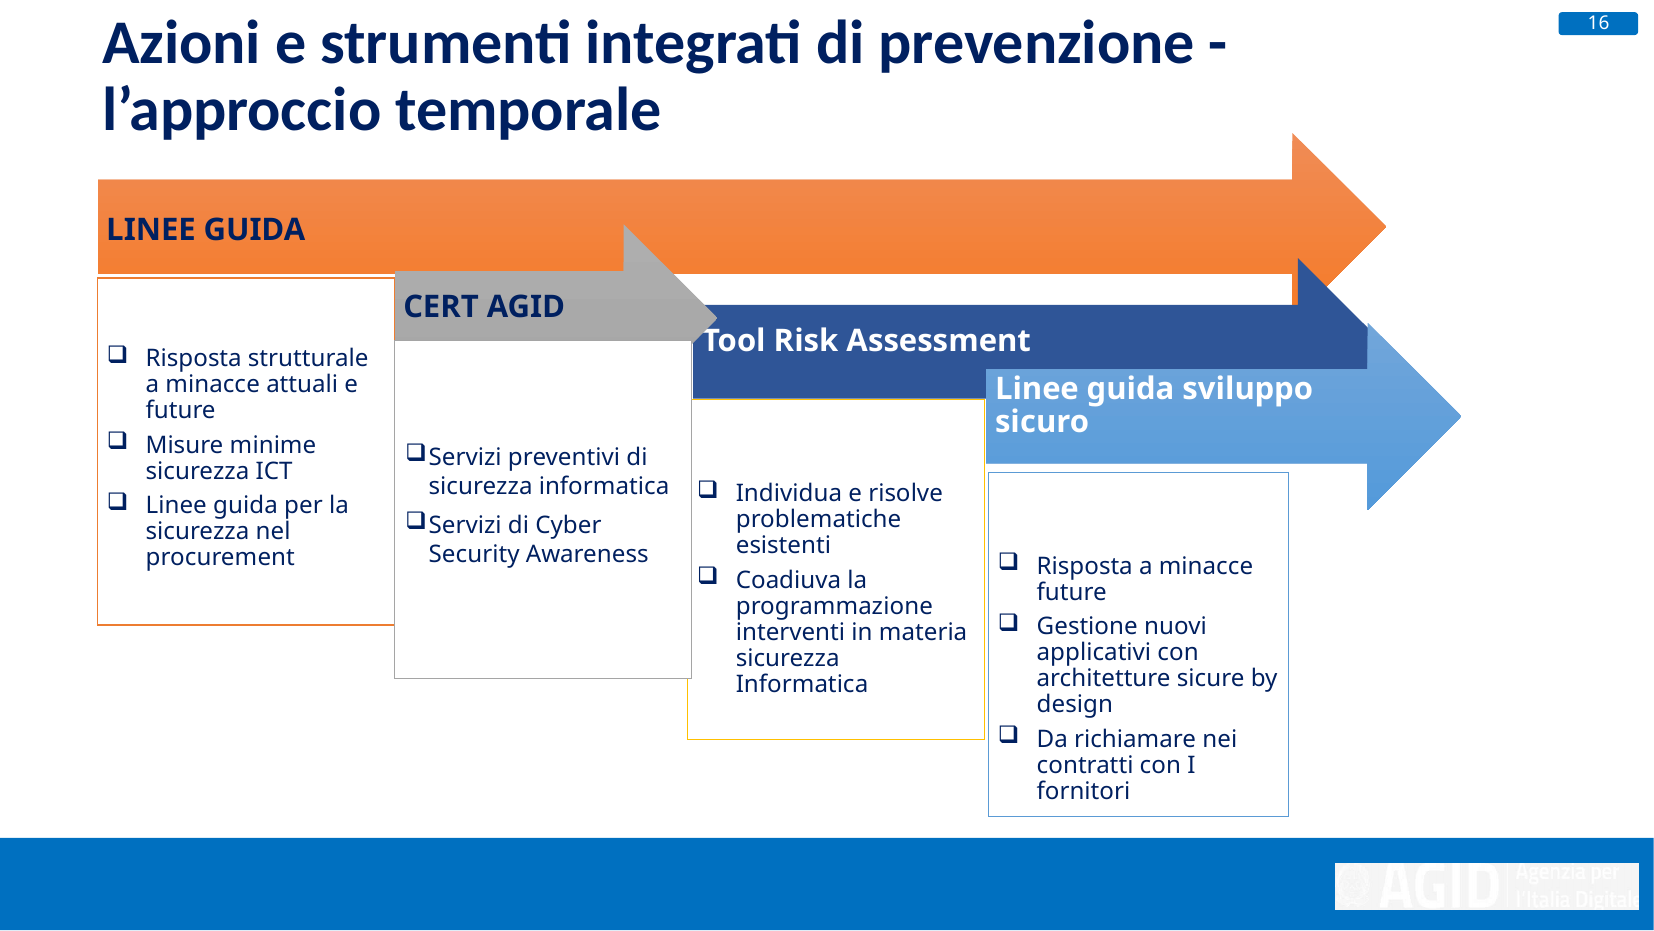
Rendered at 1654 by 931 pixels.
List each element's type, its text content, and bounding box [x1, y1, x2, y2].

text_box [988, 472, 1289, 817]
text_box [986, 322, 1462, 511]
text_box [694, 399, 985, 740]
text_box 16 [1558, 12, 1639, 36]
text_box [394, 224, 718, 412]
picture [1335, 863, 1639, 910]
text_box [97, 277, 394, 684]
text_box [718, 257, 1392, 446]
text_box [394, 340, 694, 770]
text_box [97, 132, 1387, 277]
text_box Azioni e strumenti integrati di prevenzione - l’approccio temporale [92, 18, 1382, 136]
